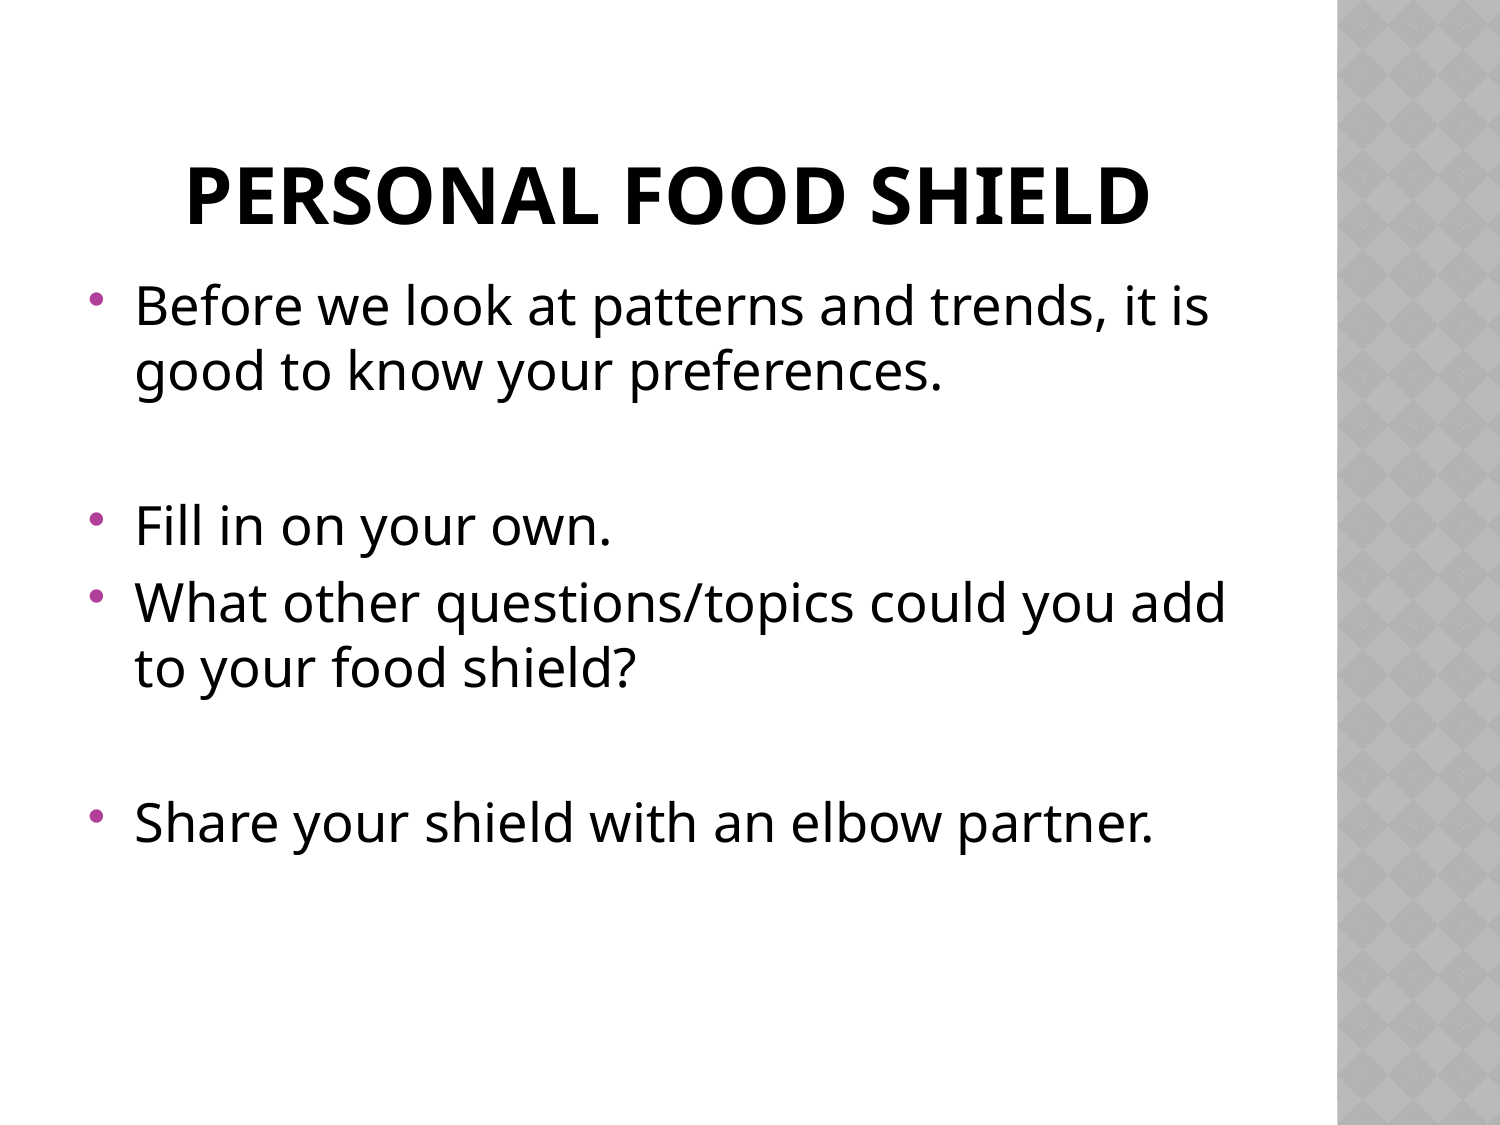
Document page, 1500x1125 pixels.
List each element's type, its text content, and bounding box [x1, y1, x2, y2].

title Personal food shield [75, 52, 1263, 240]
list Before we look at patterns and trends, it is good to know your preferences. Fill in on your own. What other questions/topics could you add to your food shield? Share your shield with an elbow partner. [75, 264, 1263, 1059]
